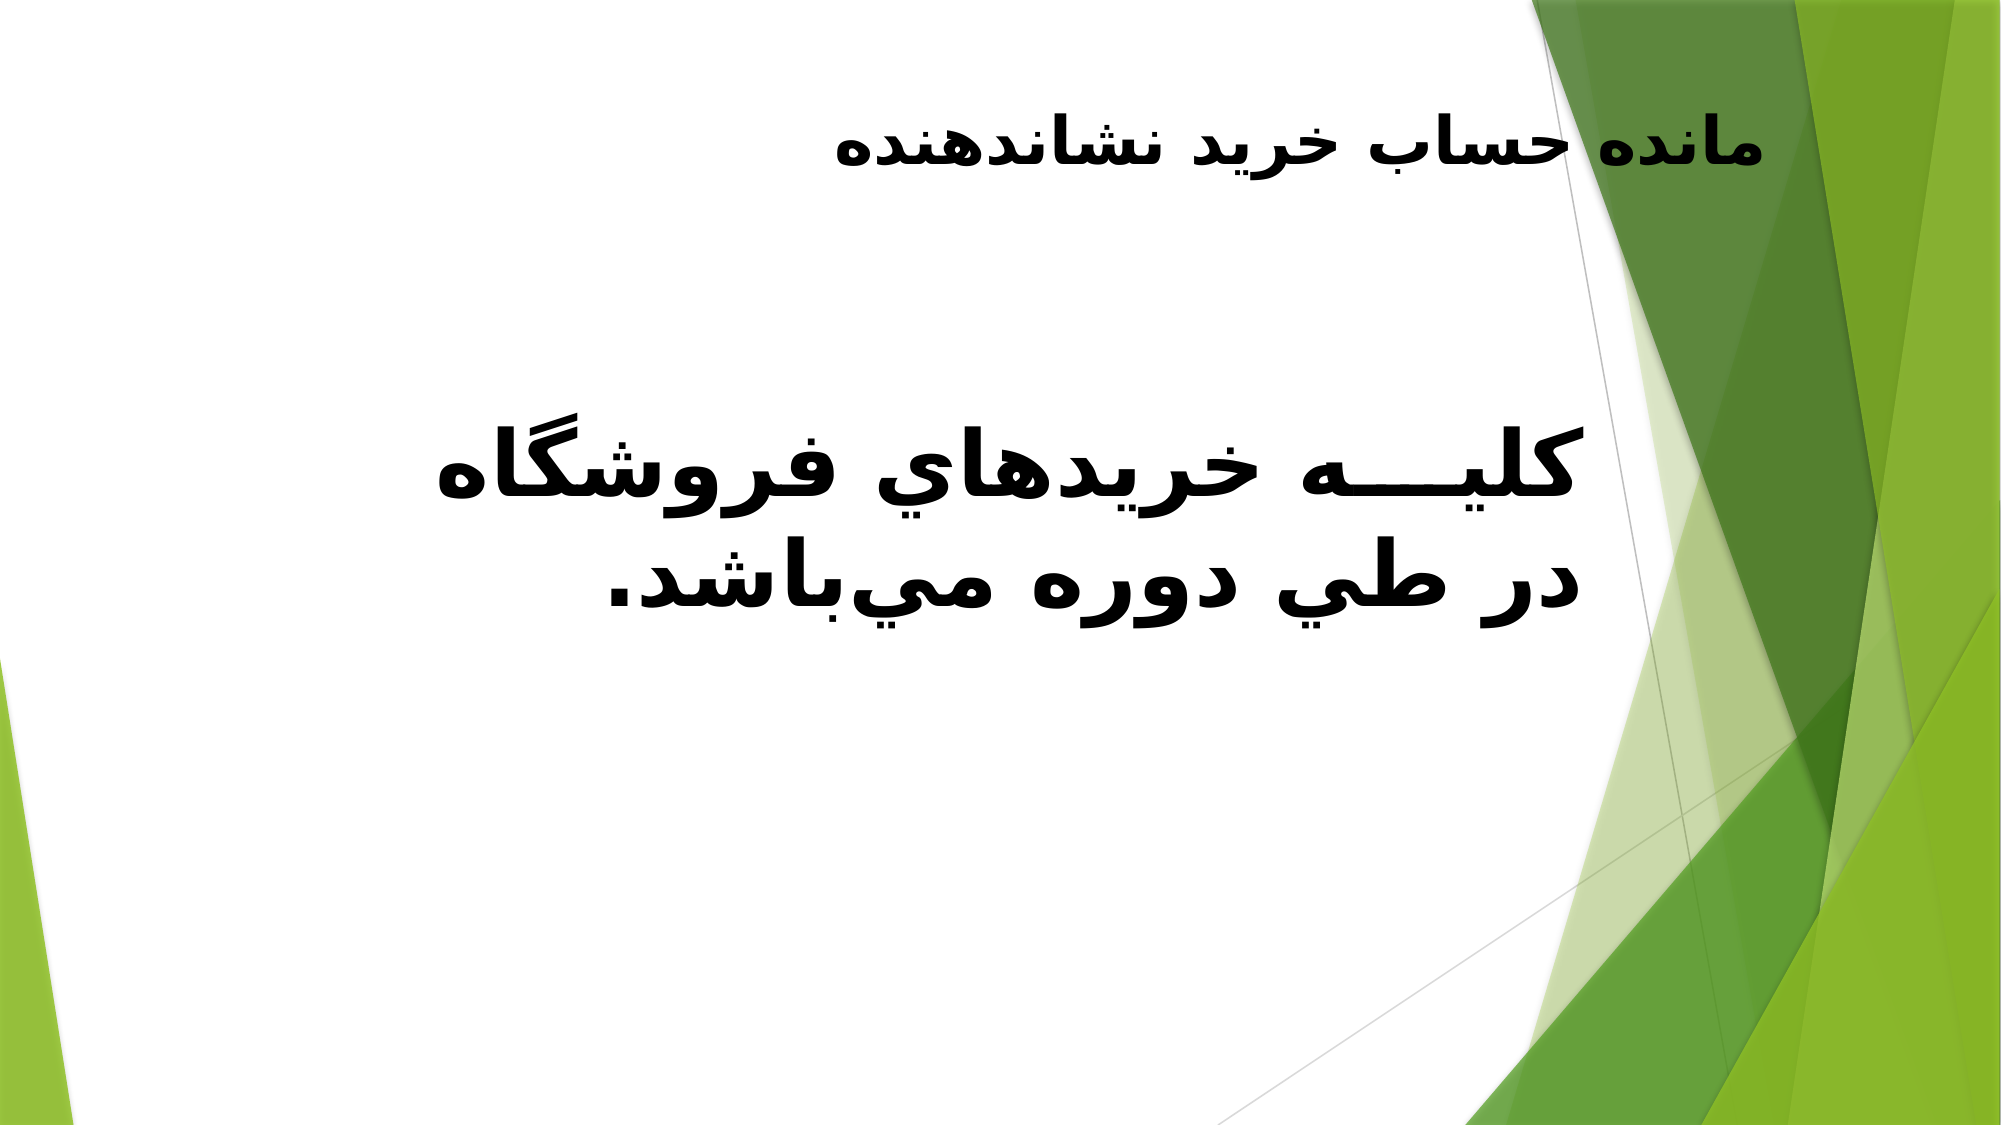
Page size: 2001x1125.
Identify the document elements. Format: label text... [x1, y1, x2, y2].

text_box مانده حساب خريد نشاندهنده [819, 90, 1783, 185]
text_box كليه خريدهاي فروشگاه در طي دوره مي‌باشد. [421, 397, 1600, 632]
